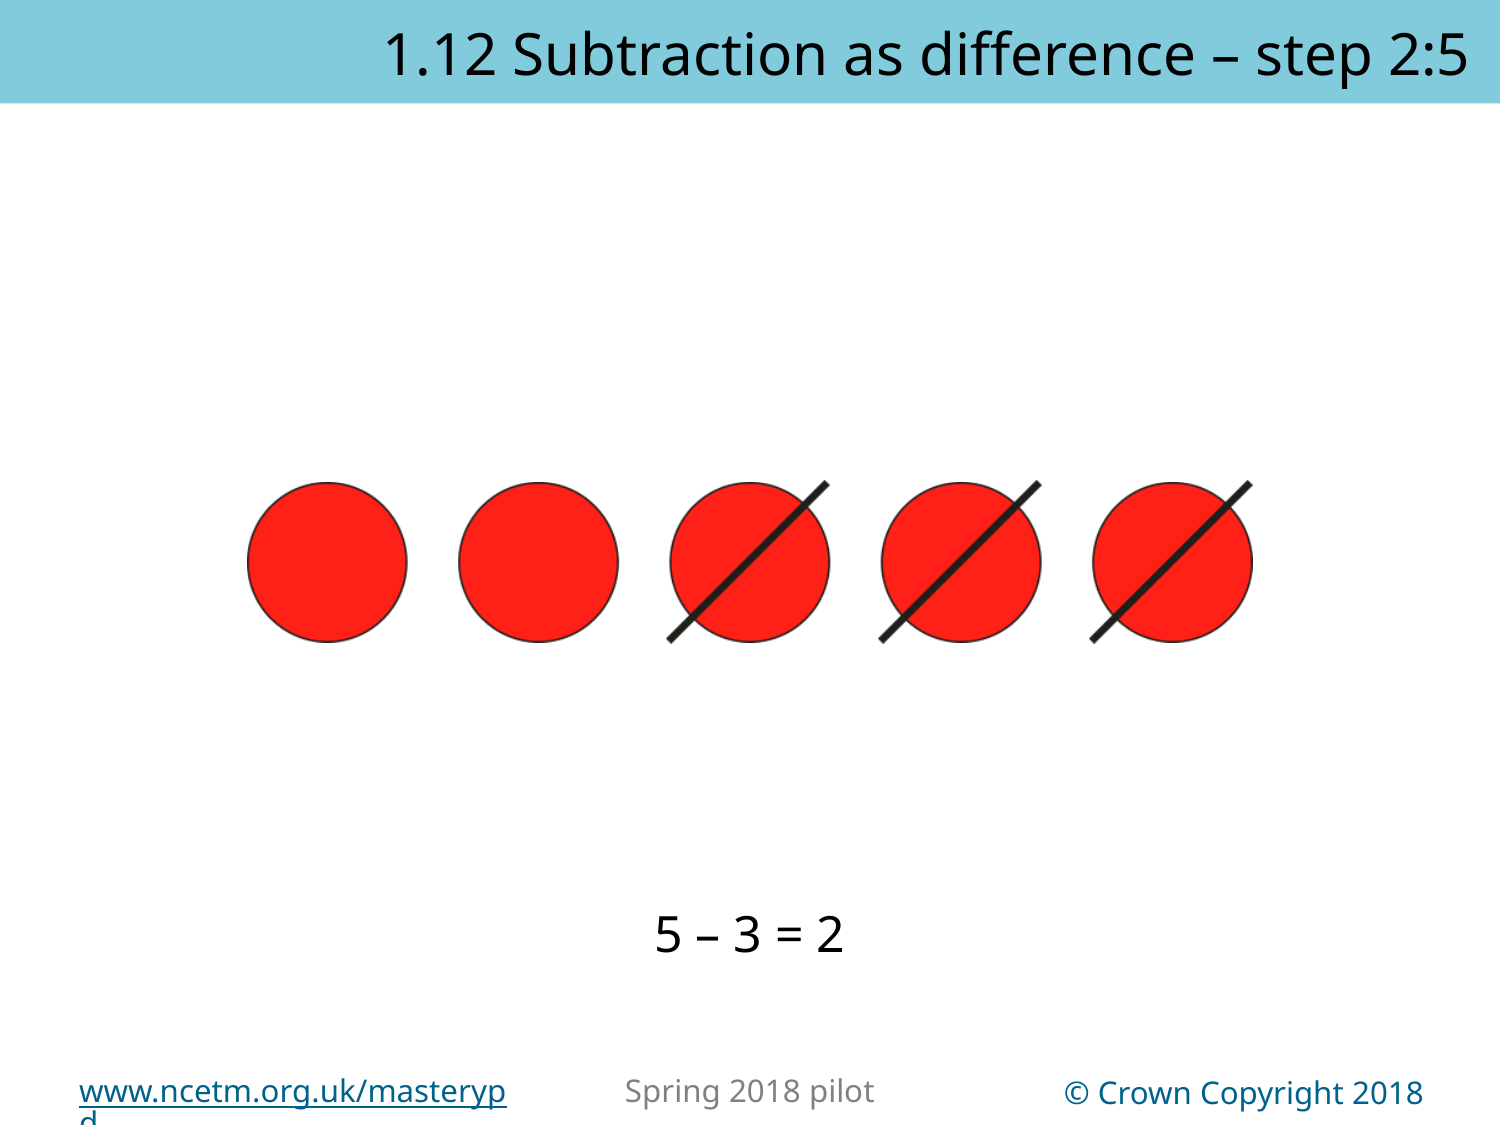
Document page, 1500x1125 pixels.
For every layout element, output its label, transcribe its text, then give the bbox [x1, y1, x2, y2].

list 1.12 Subtraction as difference – step 2:5 [0, 0, 1500, 104]
picture [247, 480, 1254, 644]
text_box 5 – 3 = 2 [639, 894, 861, 970]
